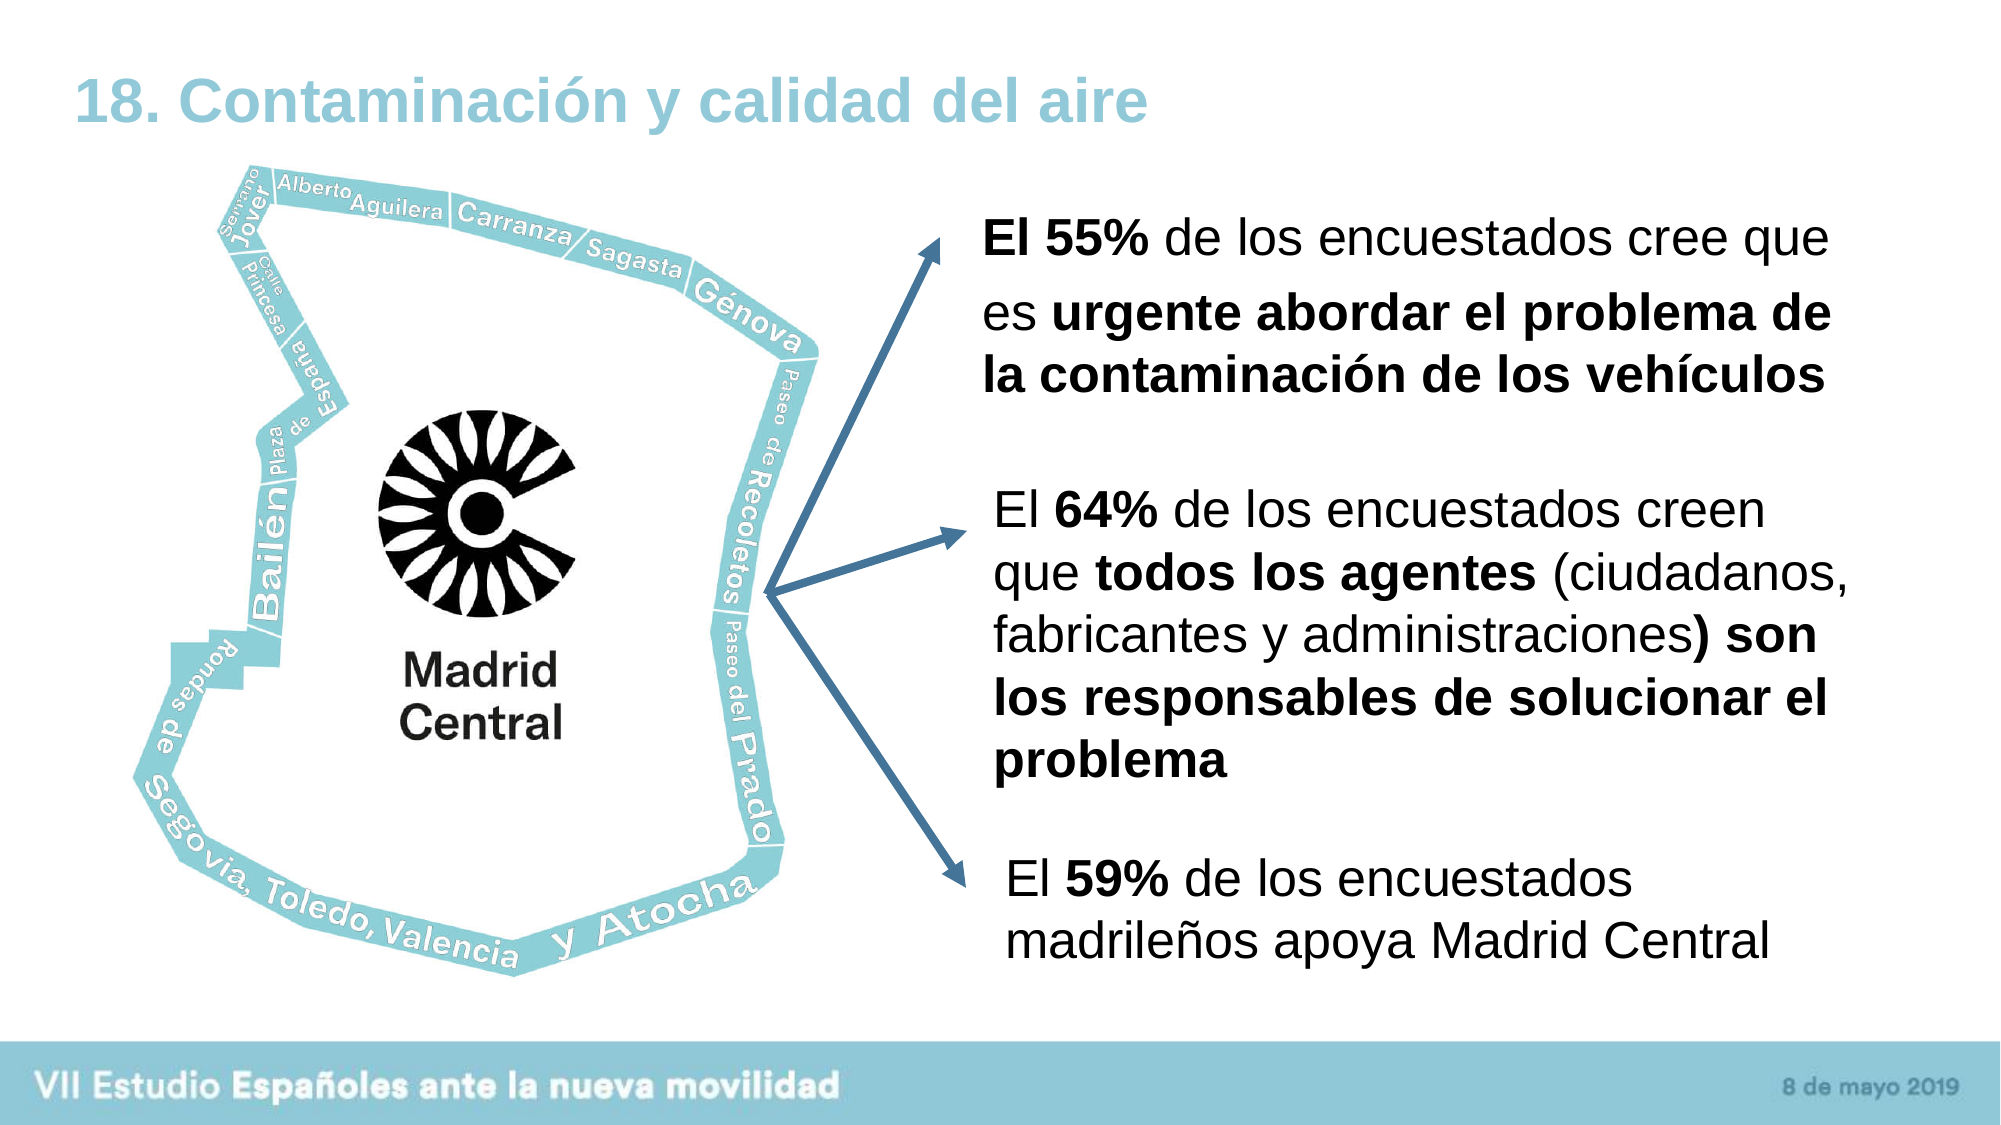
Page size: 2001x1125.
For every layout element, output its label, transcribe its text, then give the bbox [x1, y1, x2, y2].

text_box 18. Contaminación y calidad del aire [59, 67, 1785, 137]
text_box El 55% de los encuestados cree que es urgente abordar el problema de la contaminación de los vehículos [967, 195, 1879, 489]
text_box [766, 236, 941, 530]
text_box El 64% de los encuestados creen que todos los agentes (ciudadanos, fabricantes y administraciones) son los responsables de solucionar el problema [978, 468, 1867, 799]
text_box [769, 593, 967, 889]
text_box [766, 530, 968, 595]
picture [0, 0, 2001, 1125]
text_box El 59% de los encuestados madrileños apoya Madrid Central [990, 836, 1879, 1125]
